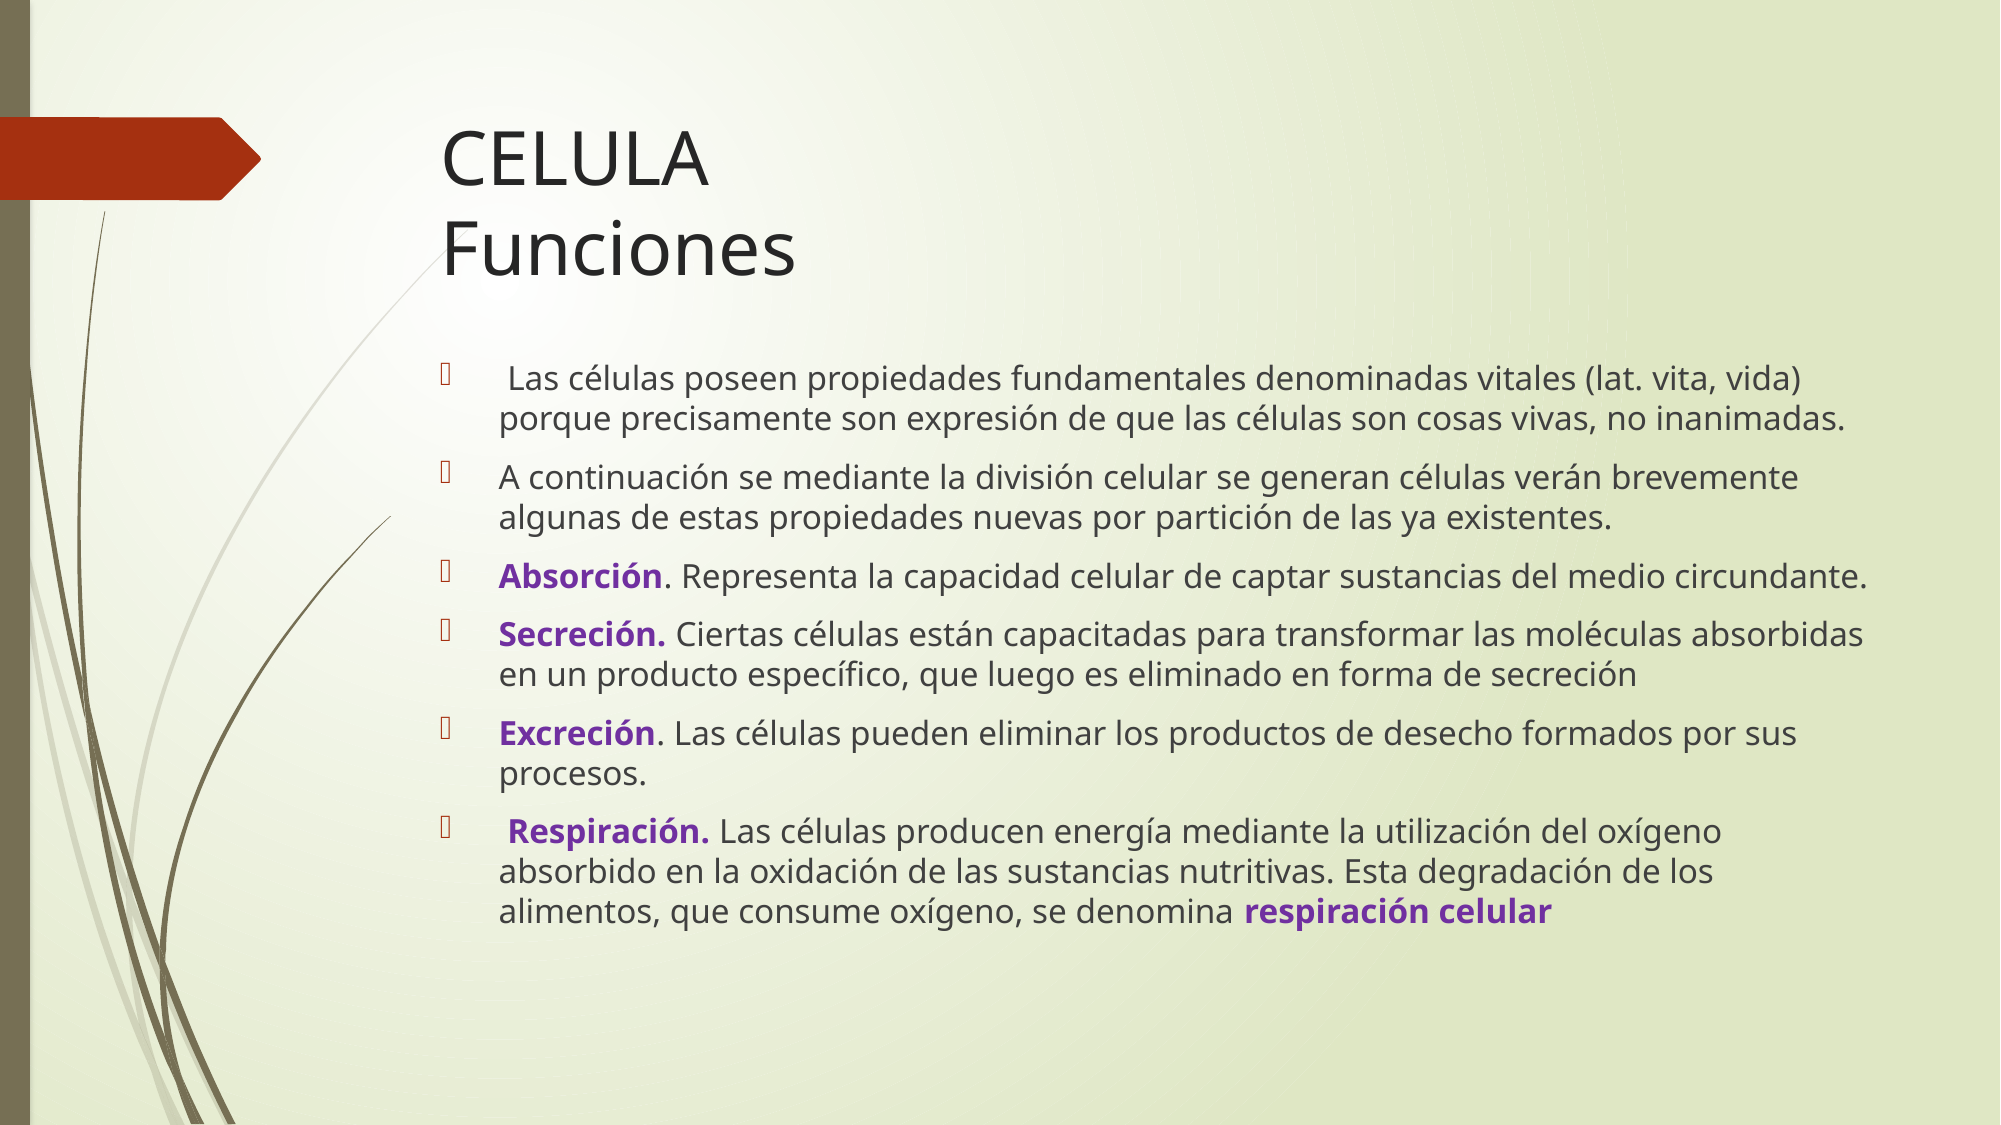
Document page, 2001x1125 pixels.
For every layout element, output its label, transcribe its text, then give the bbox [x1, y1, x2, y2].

title CELULA Funciones [425, 102, 1888, 313]
list Las células poseen propiedades fundamentales denominadas vitales (lat. vita, vida) porque precisamente son expresión de que las células son cosas vivas, no inanimadas. A continuación se mediante la división celular se generan células verán brevemente algunas de estas propiedades nuevas por partición de las ya existentes. Absorción. Representa la capacidad celular de captar sustancias del medio circundante. Secreción. Ciertas células están capacitadas para transformar las moléculas absorbidas en un producto específico, que luego es eliminado en forma de secreción Excreción. Las células pueden eliminar los productos de desecho formados por sus procesos. Respiración. Las células producen energía mediante la utilización del oxígeno absorbido en la oxidación de las sustancias nutritivas. Esta degradación de los alimentos, que consume oxígeno, se denomina respiración celular [424, 350, 1888, 970]
